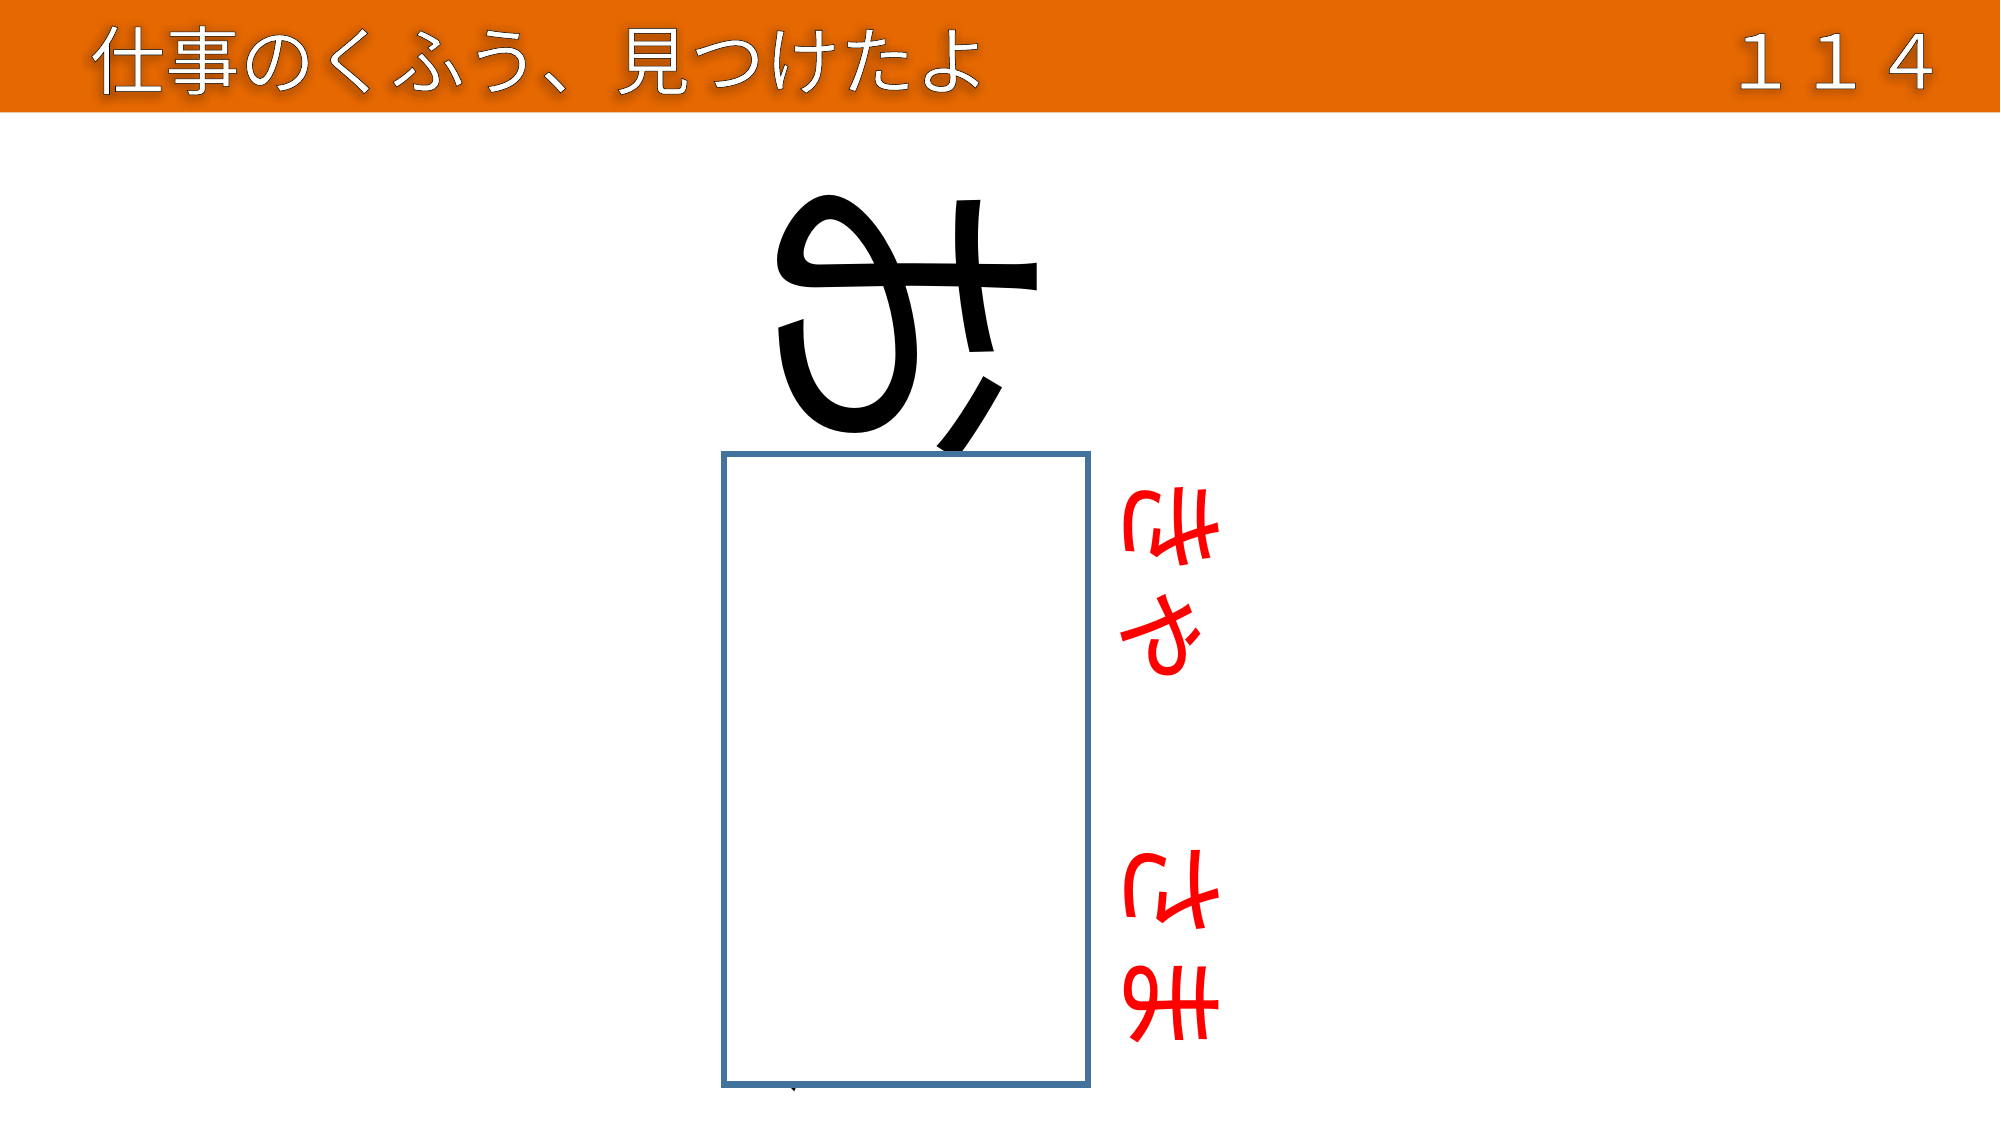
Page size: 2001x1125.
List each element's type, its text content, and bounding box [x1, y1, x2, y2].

text_box さま [1089, 818, 1250, 1085]
text_box お客様 [698, 147, 1108, 1125]
text_box [723, 453, 1089, 1085]
text_box 仕事のくふう、見つけたよ [75, 6, 1402, 112]
text_box １１４ [1707, 6, 1963, 112]
text_box きゃく [1089, 454, 1250, 818]
text_box [0, 0, 2000, 113]
